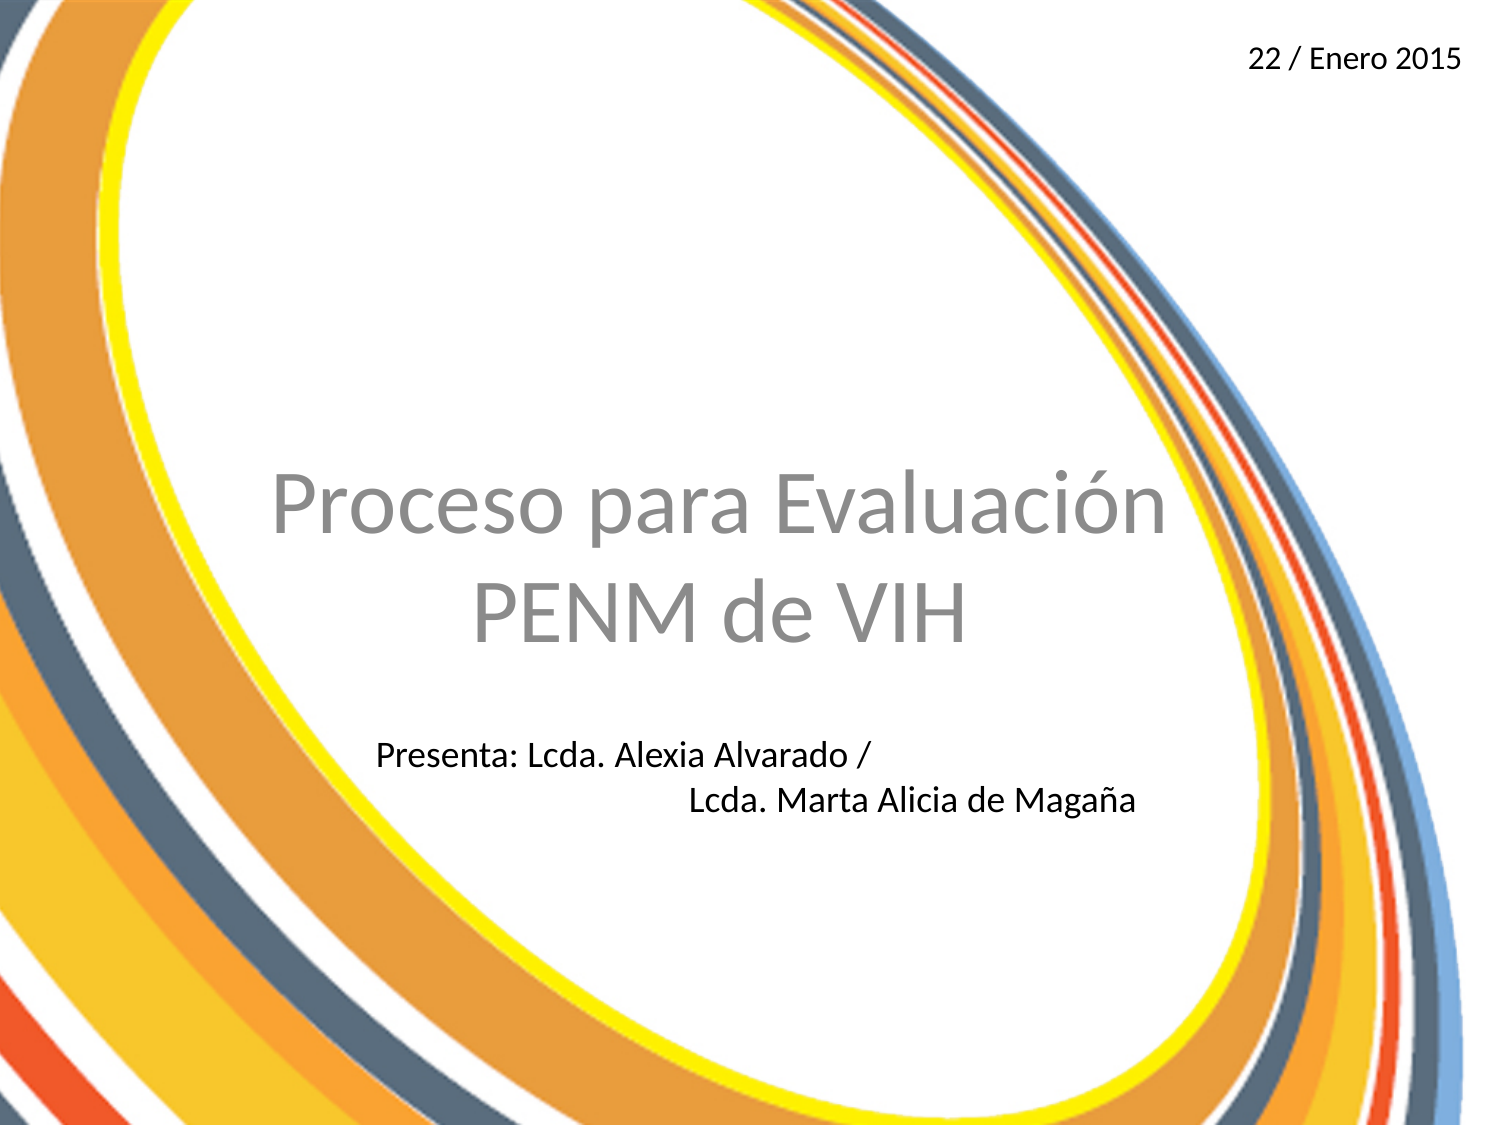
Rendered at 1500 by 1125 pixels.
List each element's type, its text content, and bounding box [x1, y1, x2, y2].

text_box Presenta: Lcda. Alexia Alvarado / Lcda. Marta Alicia de Magaña [360, 704, 1211, 846]
picture [0, 0, 1500, 1125]
text_box 22 / Enero 2015 [1033, 19, 1478, 106]
list Proceso para Evaluación PENM de VIH [147, 402, 1294, 669]
